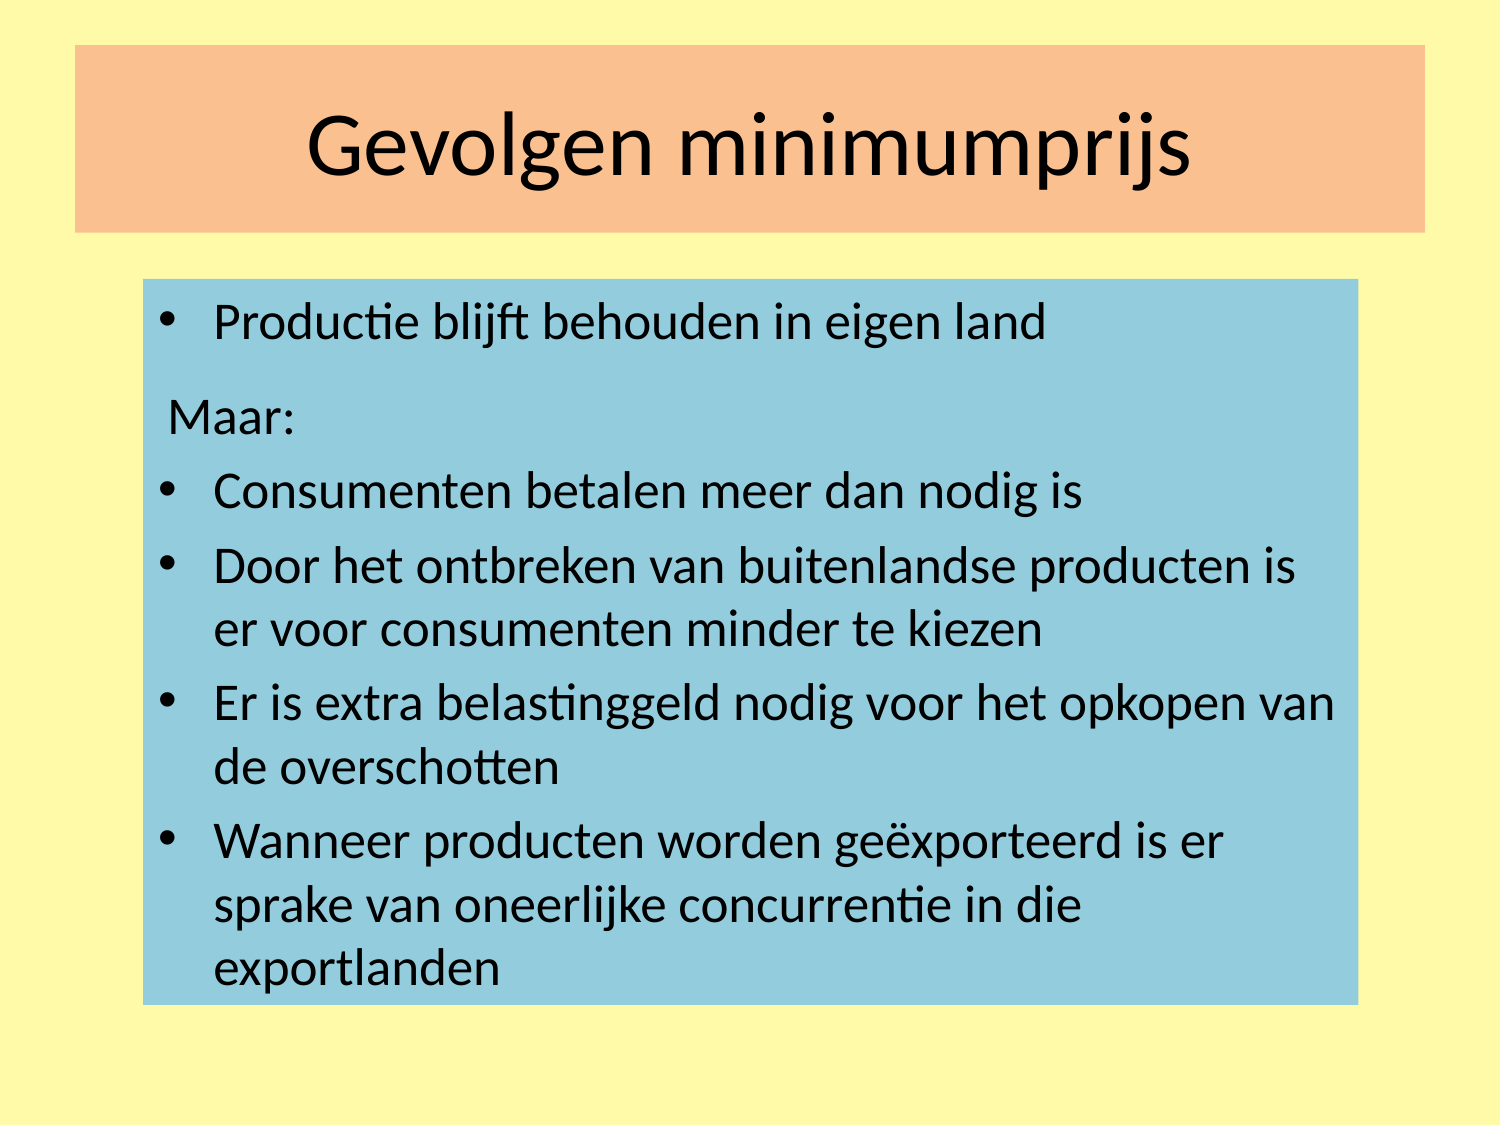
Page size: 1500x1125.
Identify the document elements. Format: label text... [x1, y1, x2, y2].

title Gevolgen minimumprijs [75, 45, 1425, 233]
list Productie blijft behouden in eigen land Maar: Consumenten betalen meer dan nodig is Door het ontbreken van buitenlandse producten is er voor consumenten minder te kiezen Er is extra belastinggeld nodig voor het opkopen van de overschotten Wanneer producten worden geëxporteerd is er sprake van oneerlijke concurrentie in die exportlanden [143, 278, 1359, 1005]
